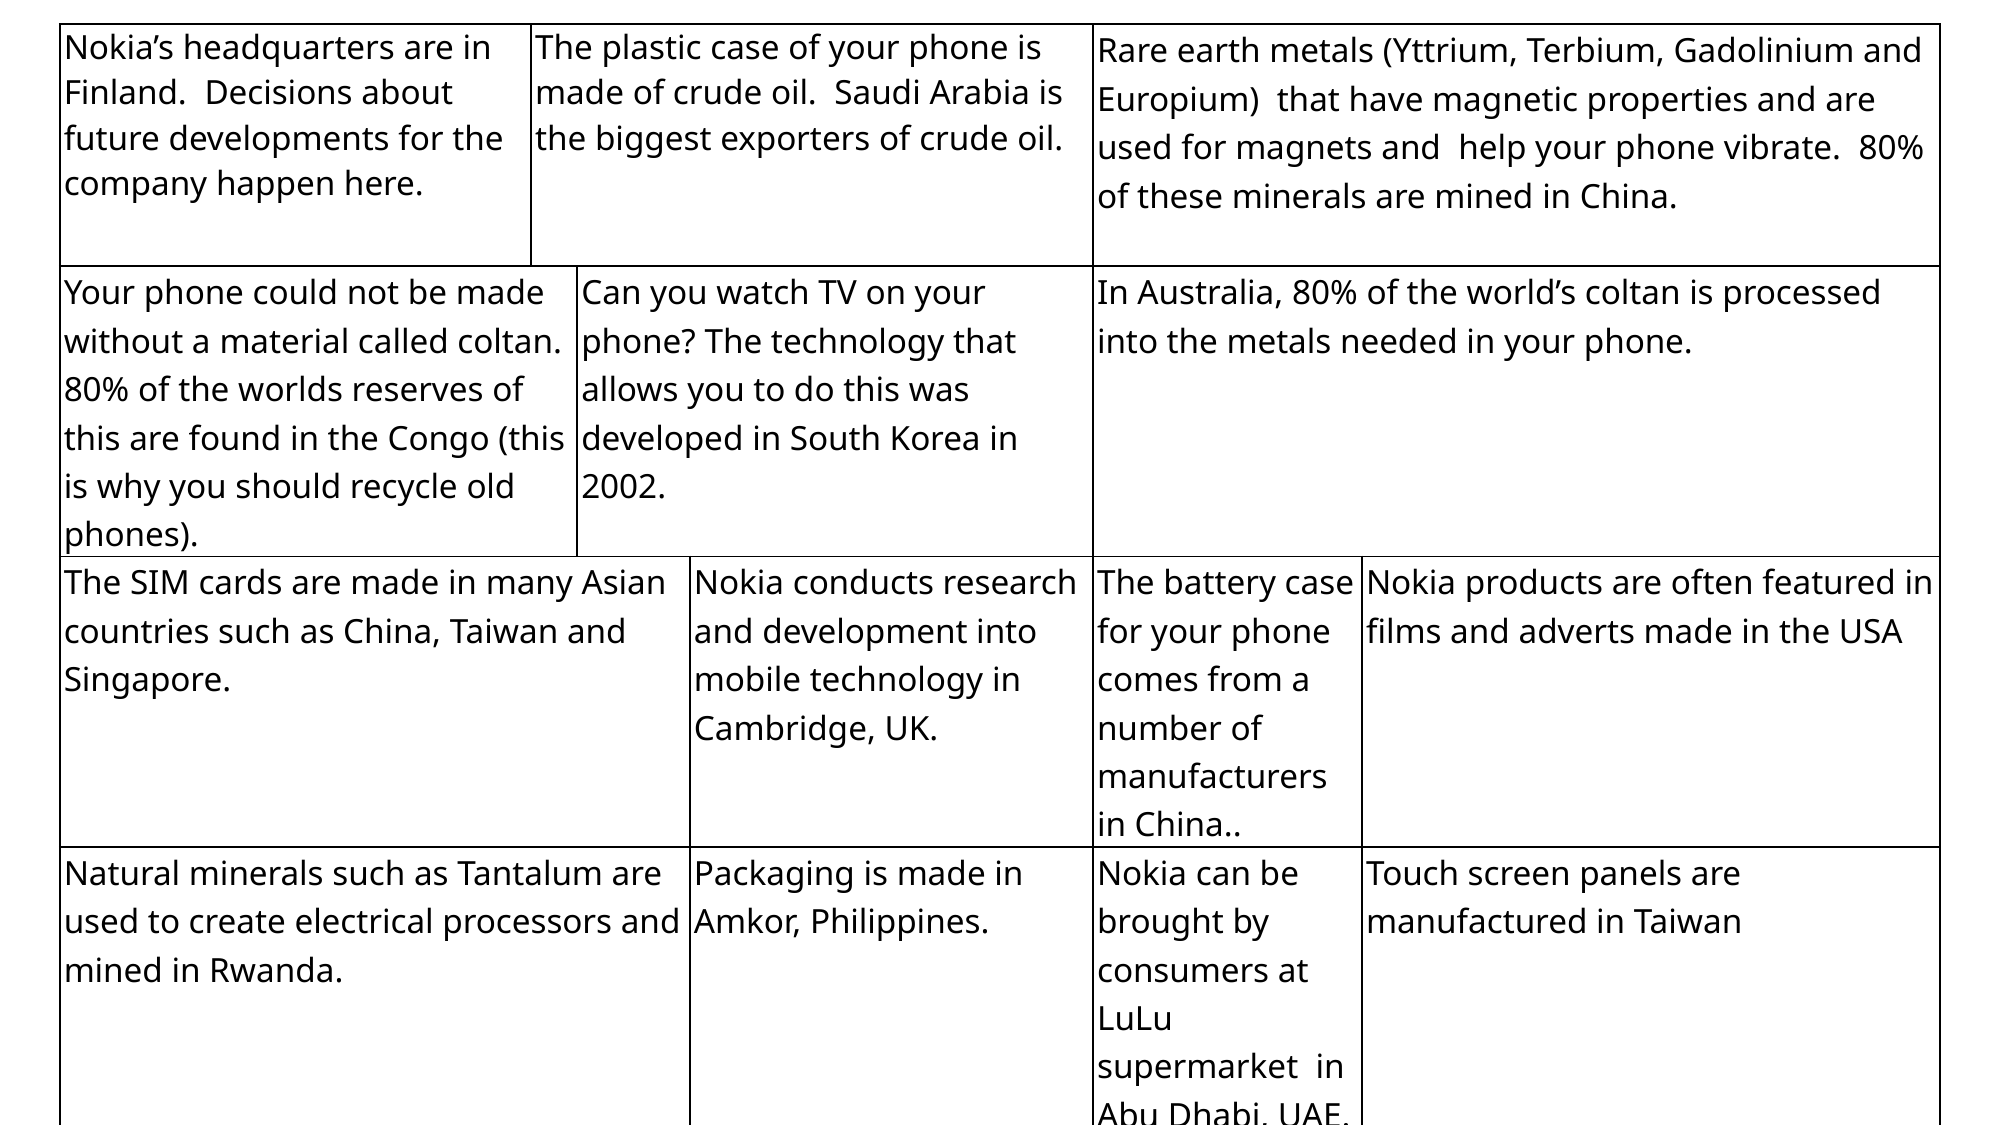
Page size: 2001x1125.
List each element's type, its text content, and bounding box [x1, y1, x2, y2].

table_header The plastic case of your phone is made of crude oil. Saudi Arabia is the biggest exporters of crude oil. [532, 25, 1092, 265]
table_cell Touch screen panels are manufactured in Taiwan [1363, 848, 1939, 1125]
table_cell Nokia can be brought by consumers at LuLu supermarket in Abu Dhabi, UAE. [1094, 848, 1361, 1125]
table_header Nokia’s headquarters are in Finland. Decisions about future developments for the company happen here. [61, 25, 530, 265]
table_cell The SIM cards are made in many Asian countries such as China, Taiwan and Singapore. [61, 557, 689, 846]
table_cell The battery case for your phone comes from a number of manufacturers in China.. [1094, 557, 1361, 846]
table_cell Nokia conducts research and development into mobile technology in Cambridge, UK. [691, 557, 1092, 846]
table_cell Can you watch TV on your phone? The technology that allows you to do this was developed in South Korea in 2002. [578, 267, 1092, 556]
table_cell Nokia products are often featured in films and adverts made in the USA [1363, 557, 1939, 846]
table_cell Natural minerals such as Tantalum are used to create electrical processors and mined in Rwanda. [61, 848, 689, 1125]
table_cell Packaging is made in Amkor, Philippines. [691, 848, 1092, 1125]
table_header Rare earth metals (Yttrium, Terbium, Gadolinium and Europium) that have magnetic properties and are used for magnets and help your phone vibrate. 80% of these minerals are mined in China. [1094, 25, 1939, 265]
table_cell In Australia, 80% of the world’s coltan is processed into the metals needed in your phone. [1094, 267, 1939, 556]
table_cell Your phone could not be made without a material called coltan. 80% of the worlds reserves of this are found in the Congo (this is why you should recycle old phones). [61, 267, 576, 556]
